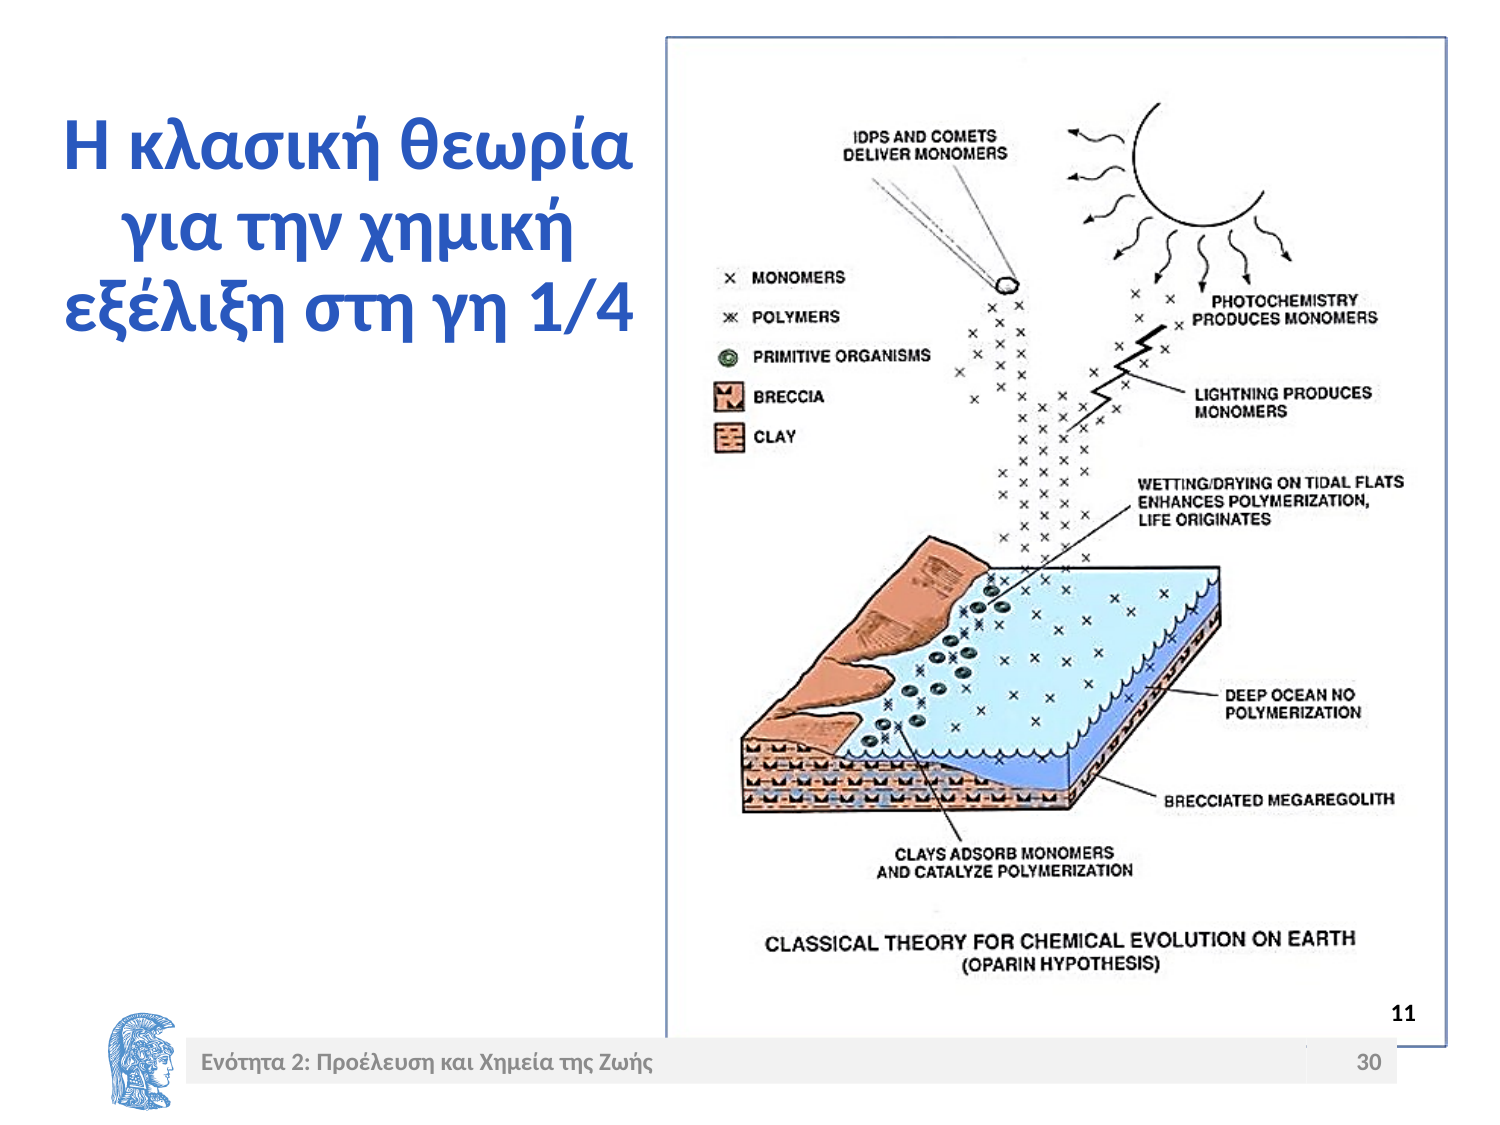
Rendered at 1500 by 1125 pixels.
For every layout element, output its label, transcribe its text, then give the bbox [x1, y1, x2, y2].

footer Ενότητα 2: Προέλευση και Χημεία της Ζωής [186, 1037, 1306, 1084]
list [665, 36, 1448, 1048]
slide_number 30 [1306, 1048, 1397, 1084]
title Η κλασική θεωρία για την χημική εξέλιξη στη γη 1/4 [48, 92, 650, 356]
picture [103, 1011, 186, 1114]
